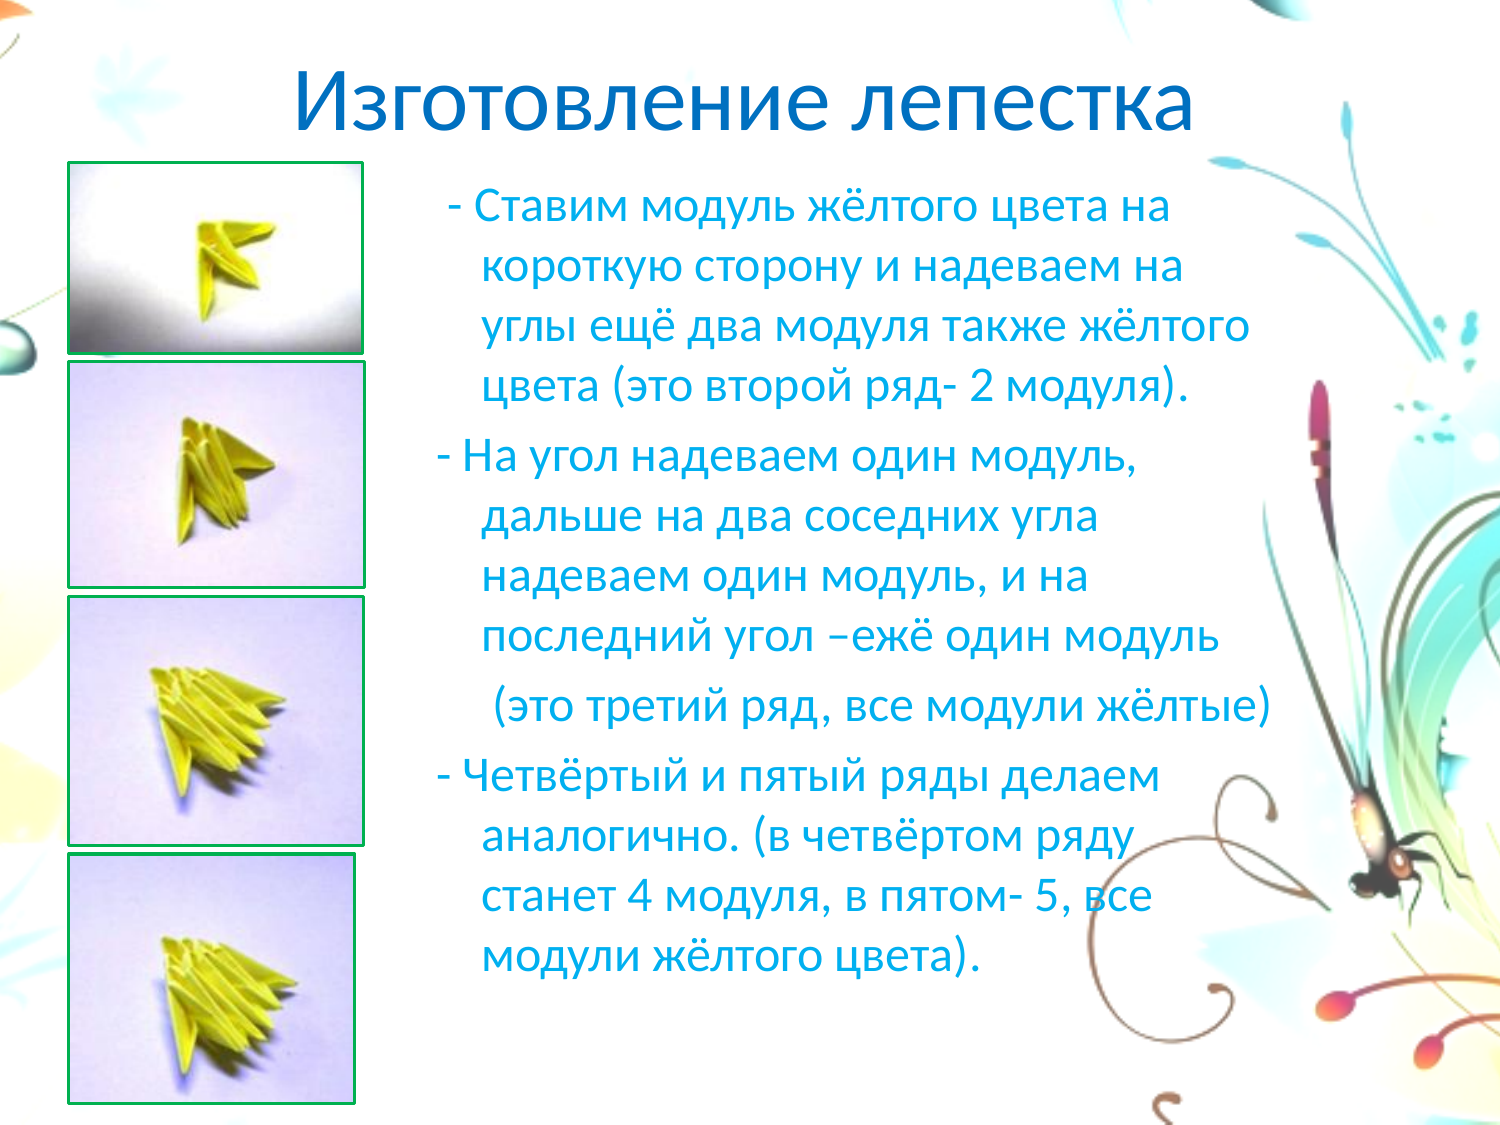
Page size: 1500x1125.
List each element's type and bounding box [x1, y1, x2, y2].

picture [0, 0, 1500, 1125]
list [70, 163, 362, 352]
